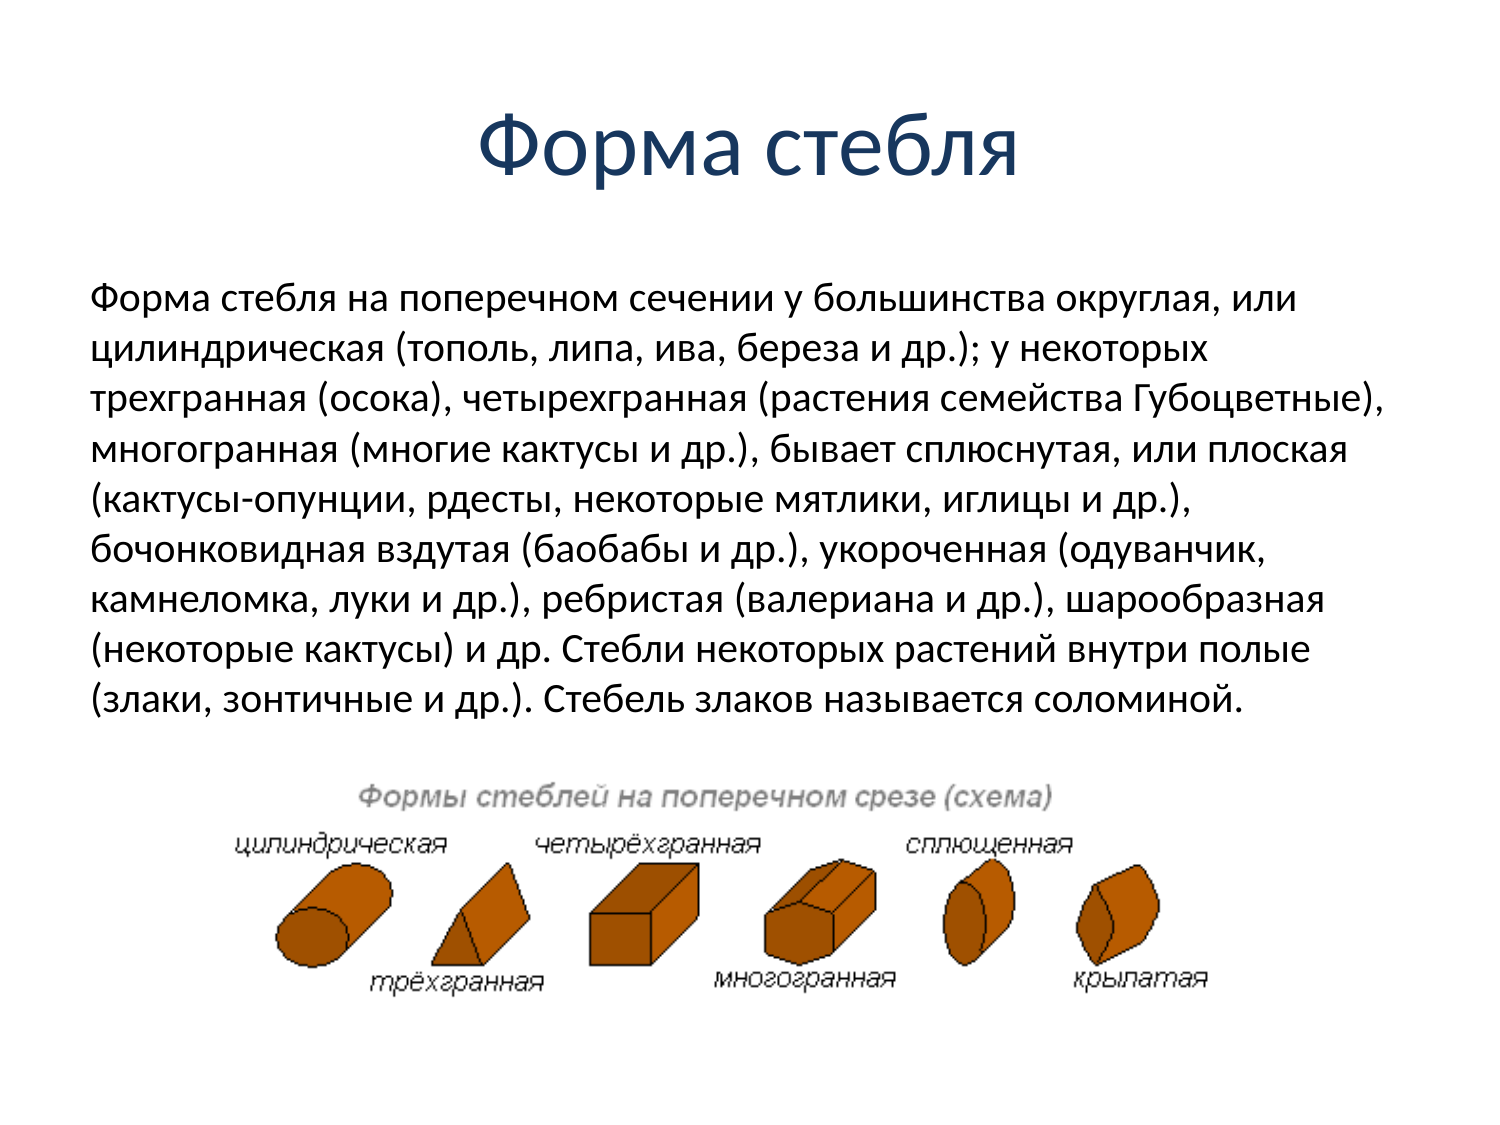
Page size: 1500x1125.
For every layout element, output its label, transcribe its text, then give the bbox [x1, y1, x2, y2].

list Форма стебля на поперечном сечении у большинства округлая, или цилиндрическая (тополь, липа, ива, береза и др.); у некоторых трехгранная (осока), четырехгранная (растения семейства Губоцветные), многогранная (многие кактусы и др.), бывает сплюснутая, или плоская (кактусы-опунции, рдесты, некоторые мятлики, иглицы и др.), бочонковидная вздутая (баобабы и др.), укороченная (одуванчик, камнеломка, луки и др.), ребристая (валериана и др.), шарообразная (некоторые кактусы) и др. Стебли некоторых растений внутри полые (злаки, зонтичные и др.). Стебель злаков называется соломиной. [75, 262, 1425, 1005]
picture [212, 775, 1223, 1024]
title Форма стебля [75, 45, 1425, 233]
